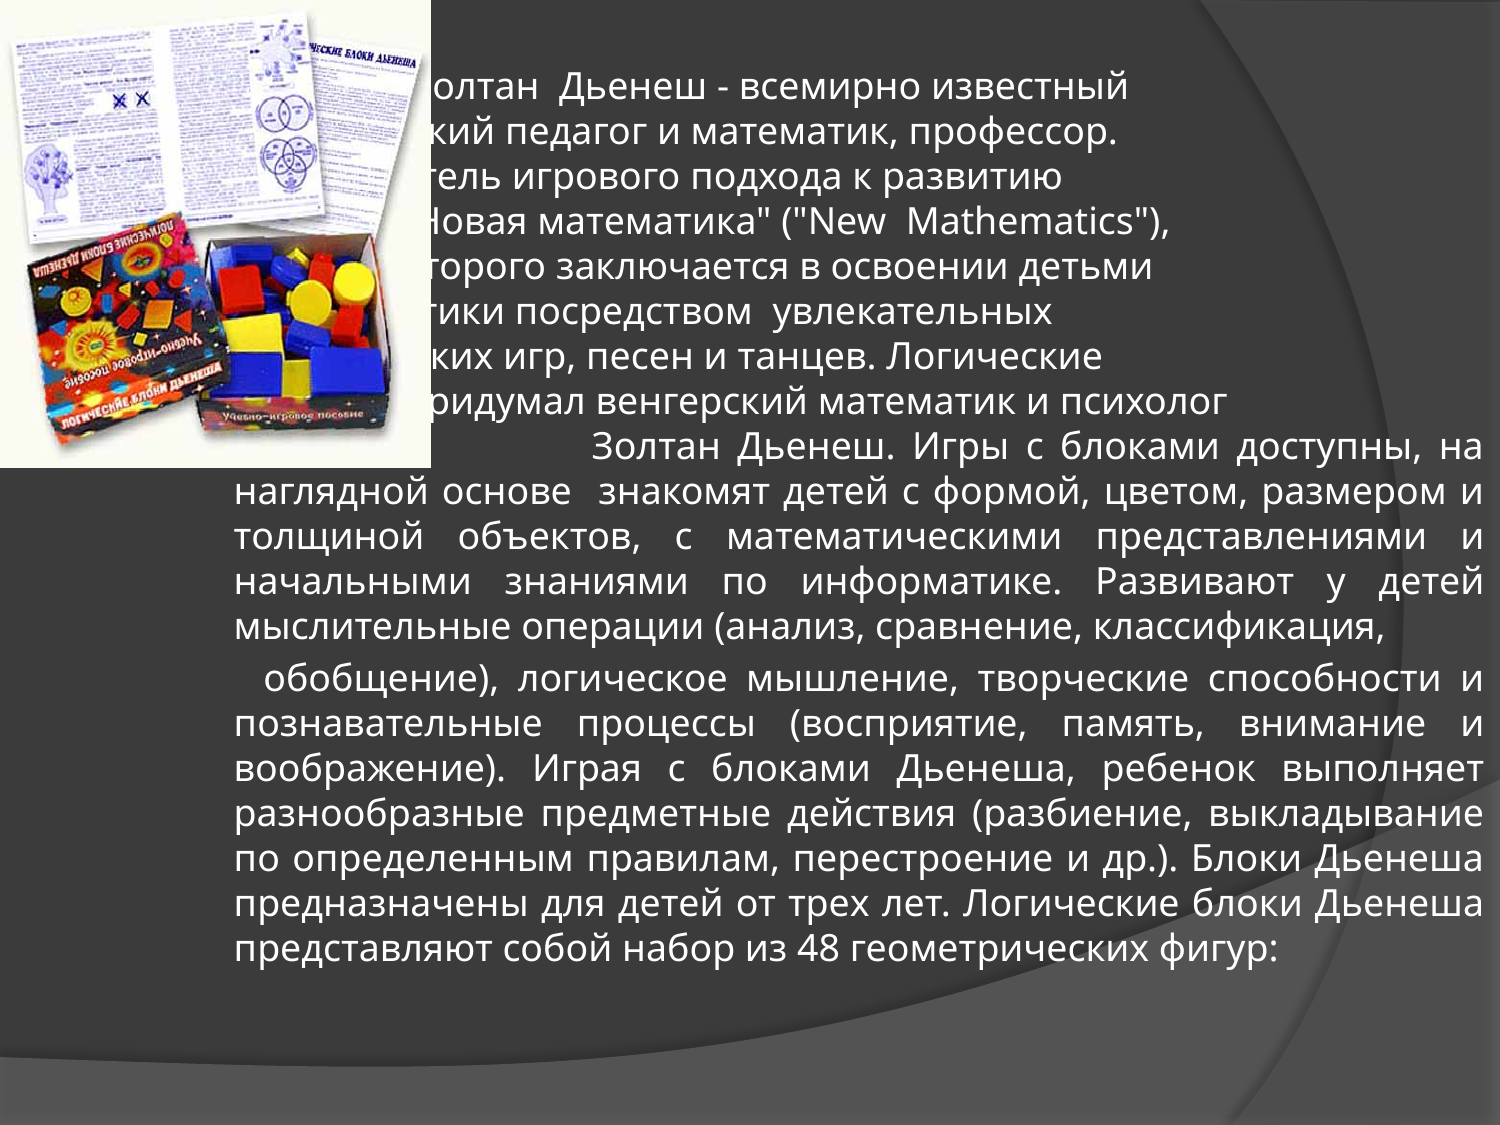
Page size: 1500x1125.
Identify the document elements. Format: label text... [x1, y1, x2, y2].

list Золтан Дьенеш - всемирно известный венгерский педагог и математик, профессор. Основатель игрового подхода к развитию детей "Новая математика" ("New Mathematics"), идея которого заключается в освоении детьми математики посредством увлекательных логических игр, песен и танцев. Логические блоки придумал венгерский математик и психолог Золтан Дьенеш. Игры с блоками доступны, на наглядной основе знакомят детей с формой, цветом, размером и толщиной объектов, с математическими представлениями и начальными знаниями по информатике. Развивают у детей мыслительные операции (анализ, сравнение, классификация, обобщение), логическое мышление, творческие способности и познавательные процессы (восприятие, память, внимание и воображение). Играя с блоками Дьенеша, ребенок выполняет разнообразные предметные действия (разбиение, выкладывание по определенным правилам, перестроение и др.). Блоки Дьенеша предназначены для детей от трех лет. Логические блоки Дьенеша представляют собой набор из 48 геометрических фигур: [150, 54, 1500, 1125]
picture [0, 0, 432, 469]
